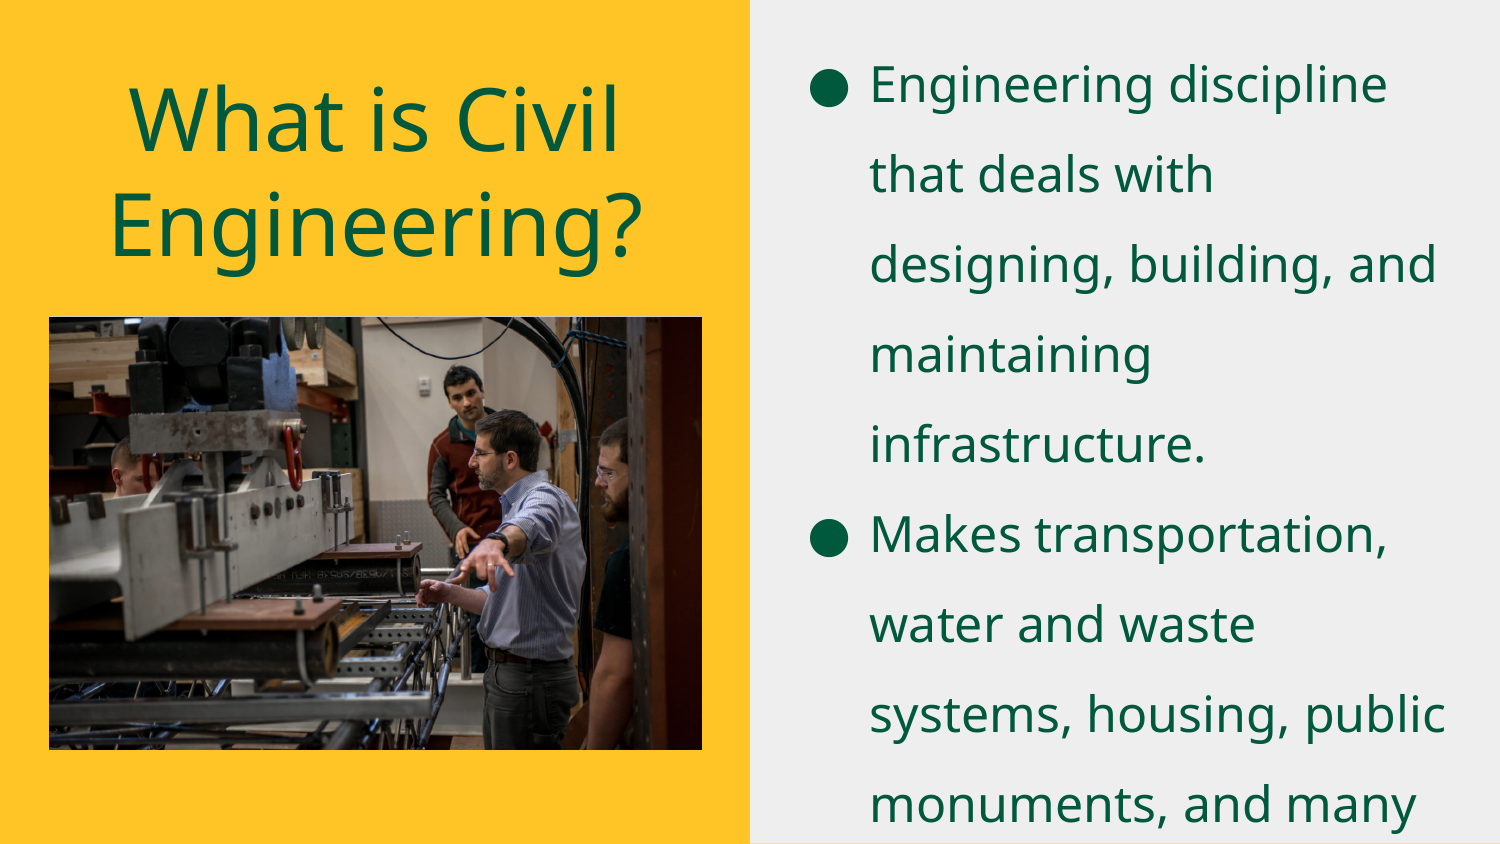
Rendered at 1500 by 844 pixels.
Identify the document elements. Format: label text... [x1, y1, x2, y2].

title What is Civil Engineering? [43, 45, 708, 289]
text_box Engineering discipline that deals with designing, building, and maintaining infrastructure. Makes transportation, water and waste systems, housing, public monuments, and many more things possible. Second oldest engineering discipline [779, 6, 1487, 769]
picture [48, 316, 702, 751]
